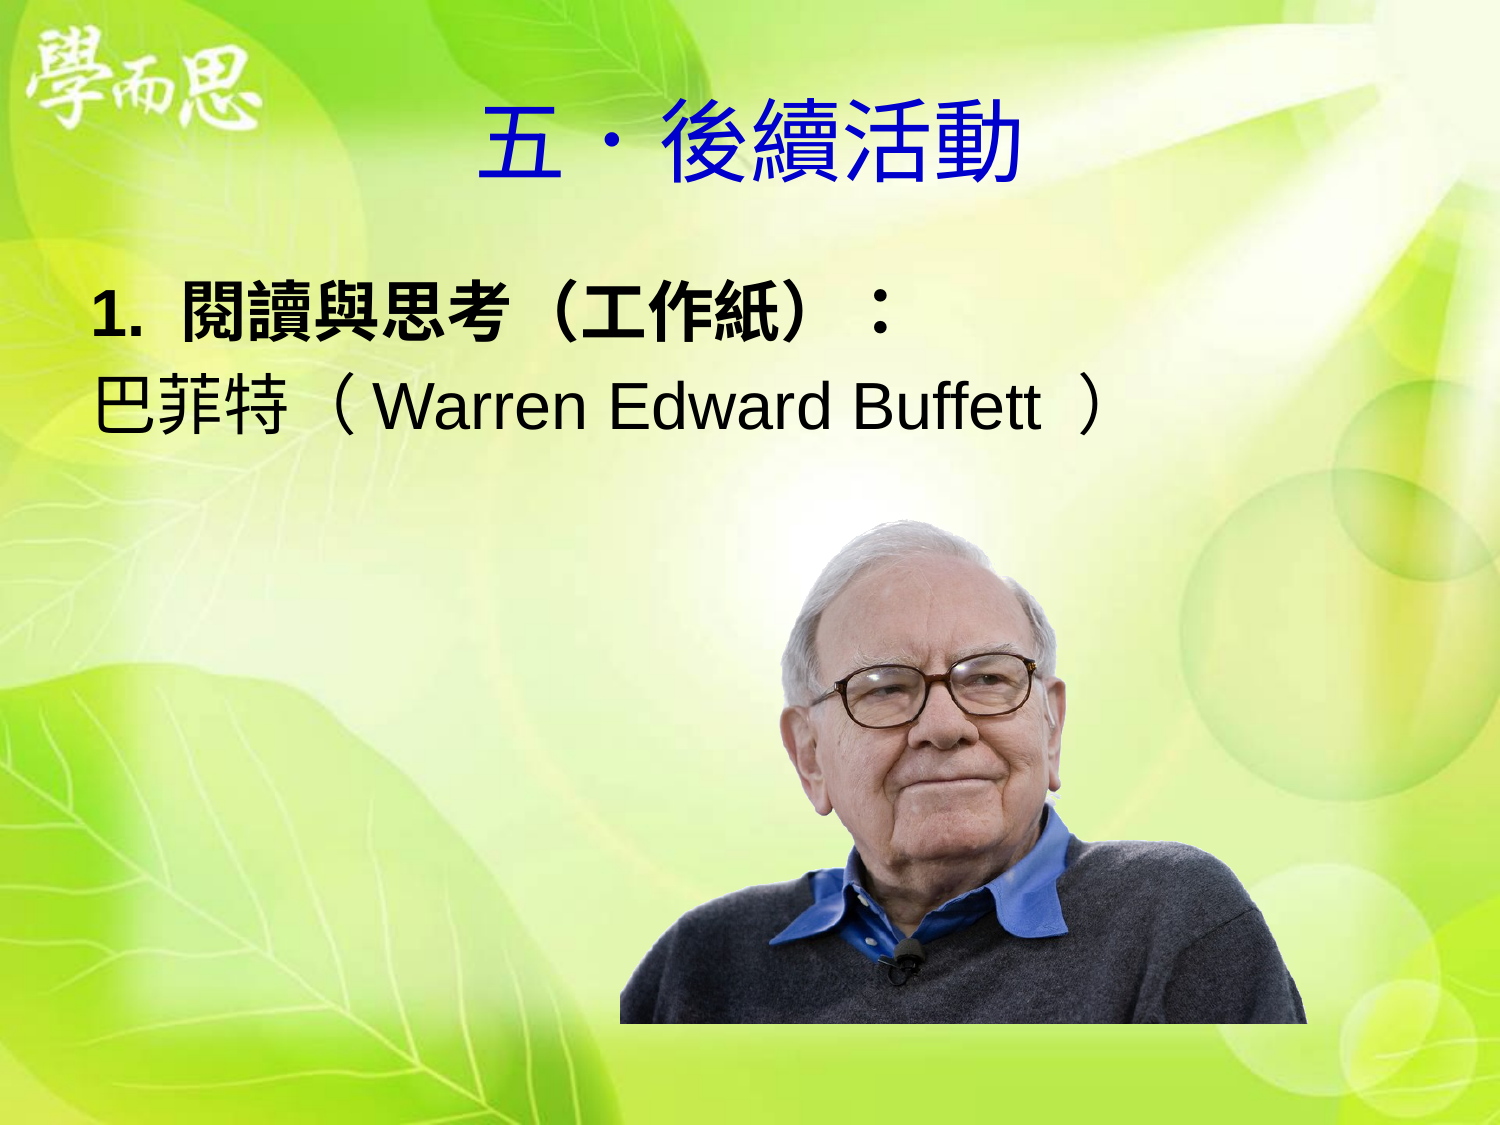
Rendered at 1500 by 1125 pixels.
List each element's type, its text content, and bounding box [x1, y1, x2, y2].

title 五．後續活動 [75, 45, 1425, 233]
picture [0, 0, 1500, 1125]
list 1. 閱讀與思考（工作紙）： 巴菲特（Warren Edward Buffett ） [75, 262, 1425, 528]
